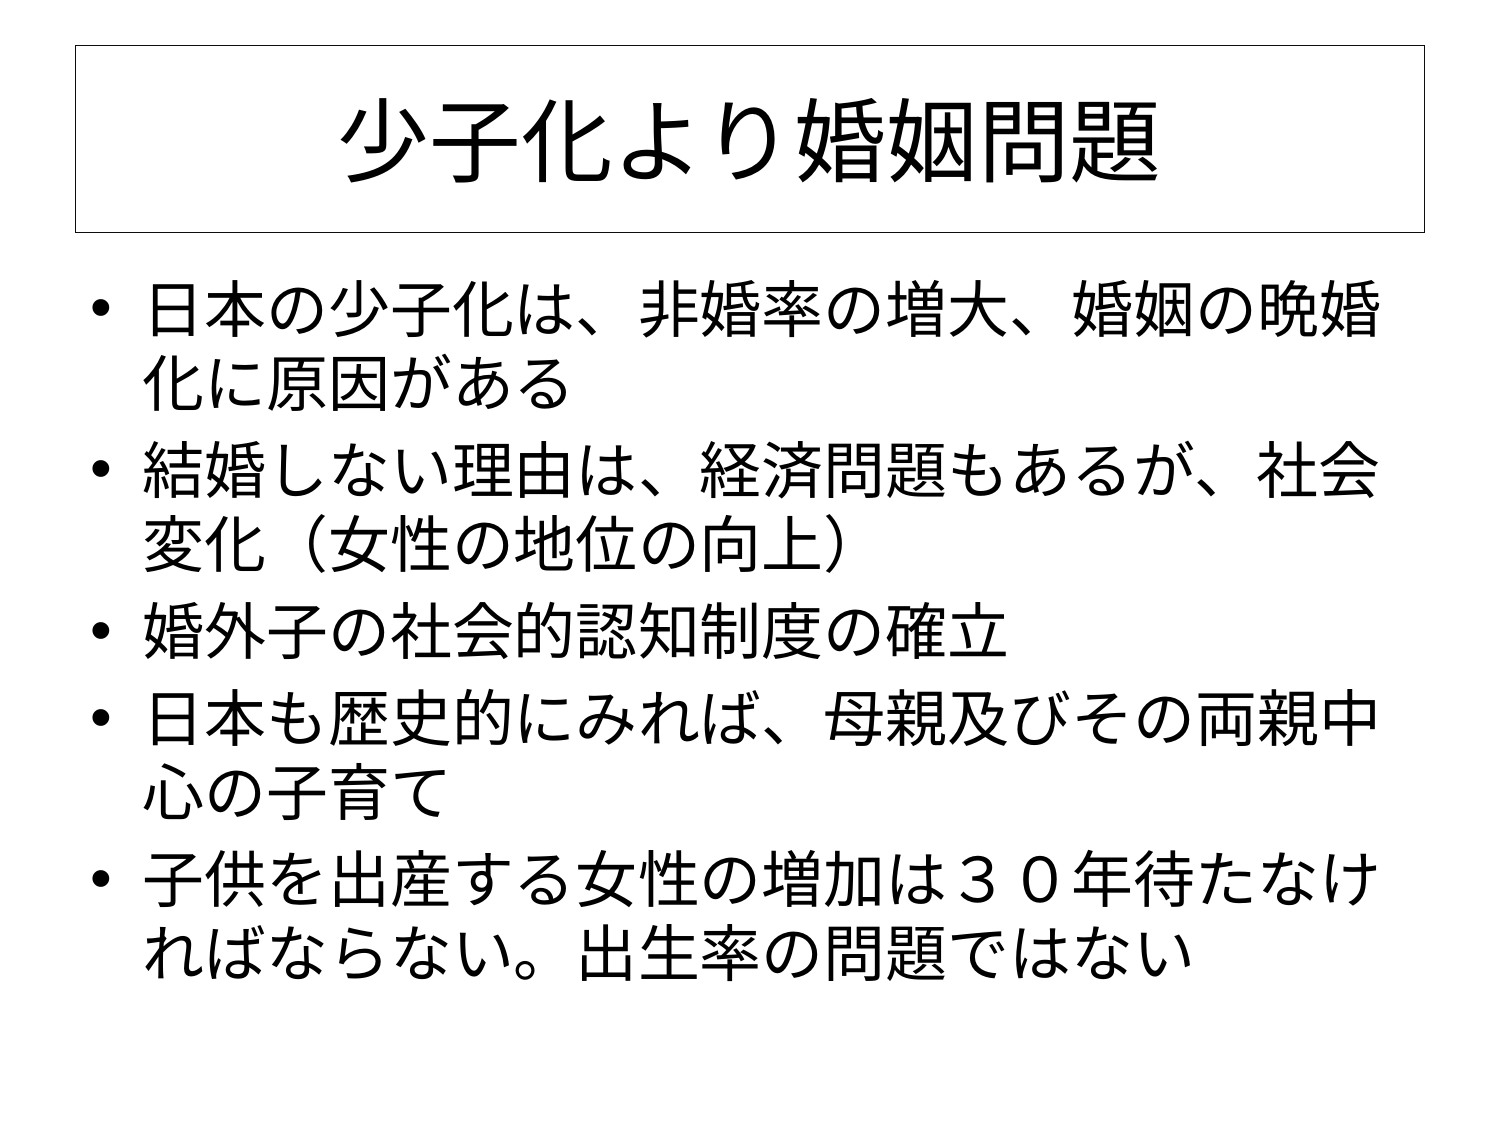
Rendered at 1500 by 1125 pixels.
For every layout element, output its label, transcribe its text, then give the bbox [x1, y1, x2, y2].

title 少子化より婚姻問題 [75, 45, 1425, 233]
list 日本の少子化は、非婚率の増大、婚姻の晩婚化に原因がある 結婚しない理由は、経済問題もあるが、社会変化（女性の地位の向上） 婚外子の社会的認知制度の確立 日本も歴史的にみれば、母親及びその両親中心の子育て 子供を出産する女性の増加は３０年待たなければならない。出生率の問題ではない [75, 262, 1425, 1005]
